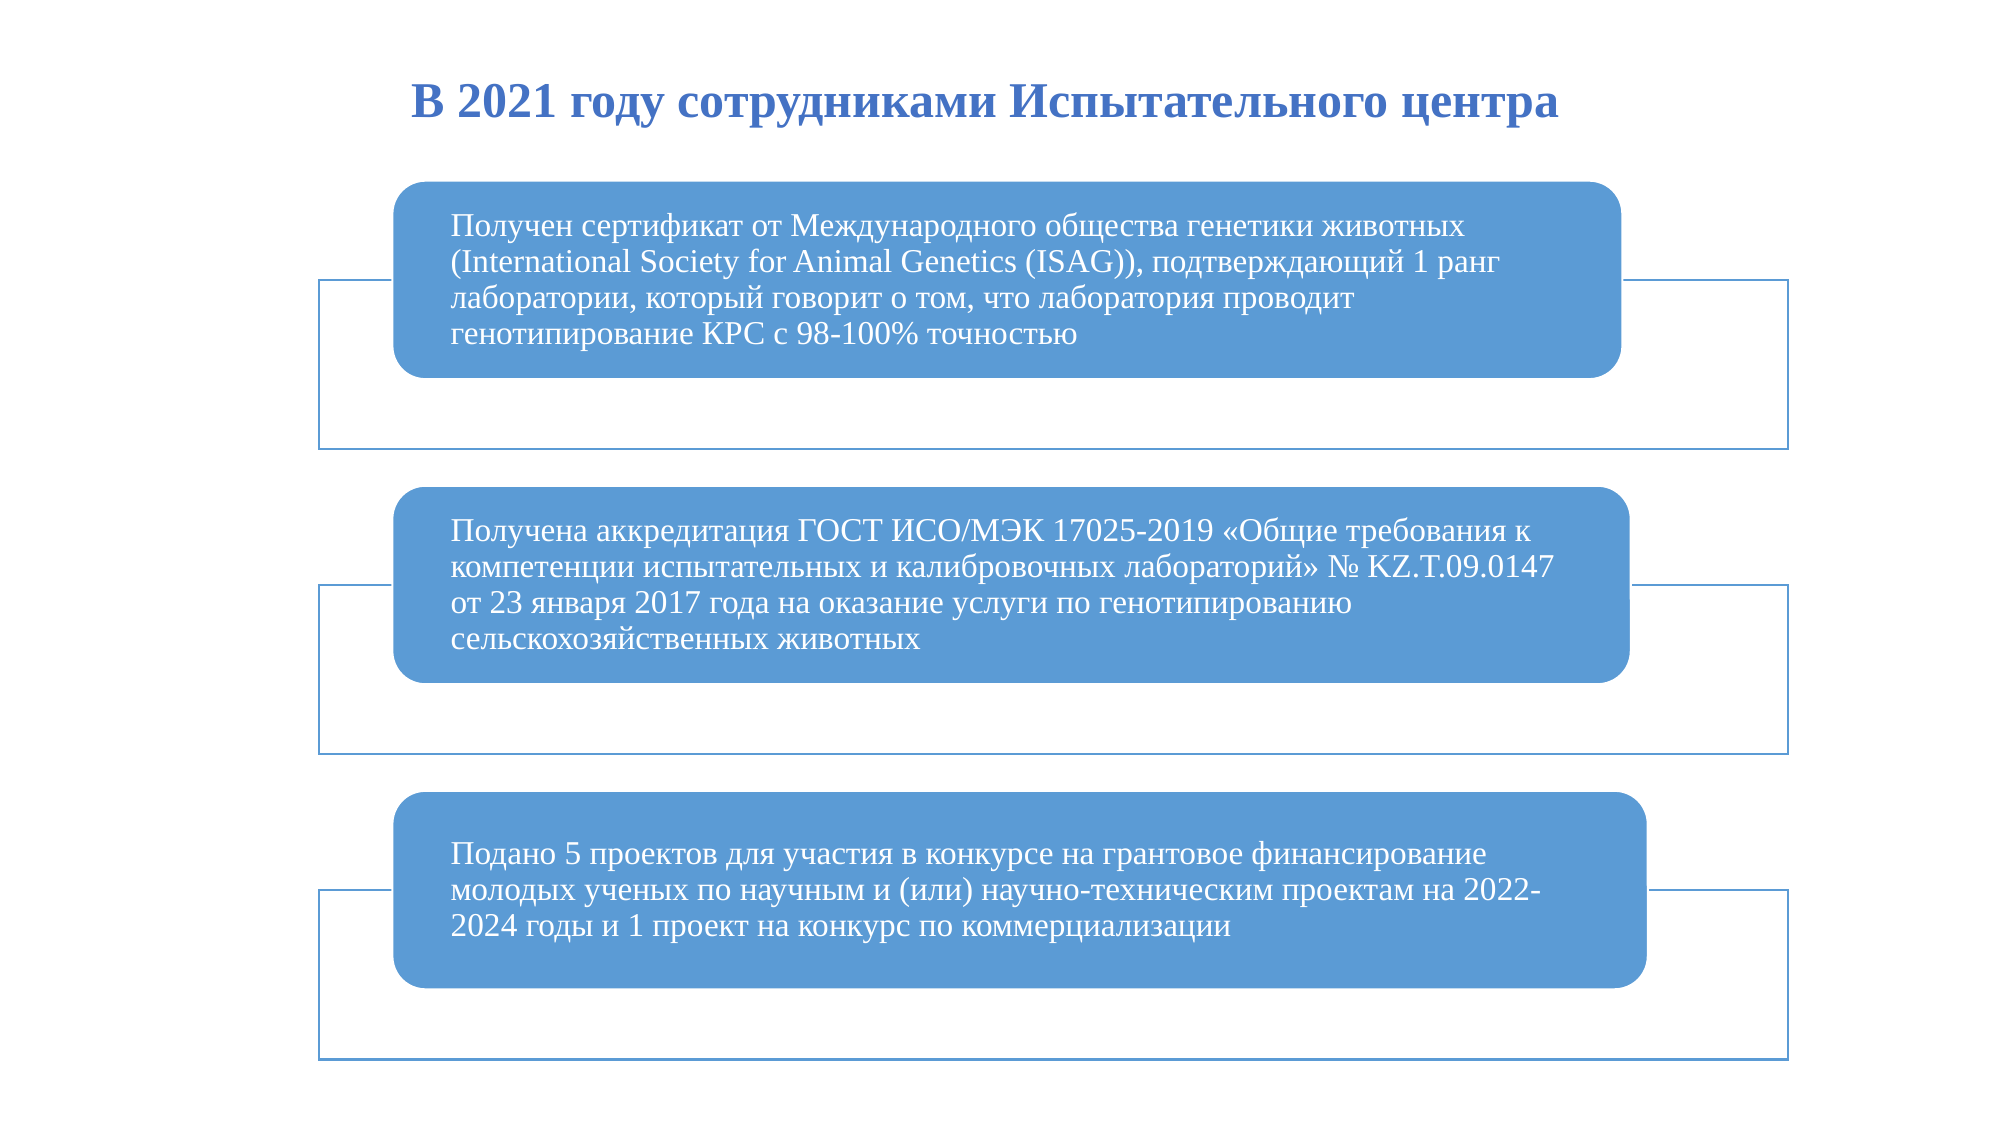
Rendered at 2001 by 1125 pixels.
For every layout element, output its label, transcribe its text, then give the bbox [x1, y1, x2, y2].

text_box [318, 175, 1789, 1065]
text_box В 2021 году сотрудниками Испытательного центра [115, 51, 1856, 136]
